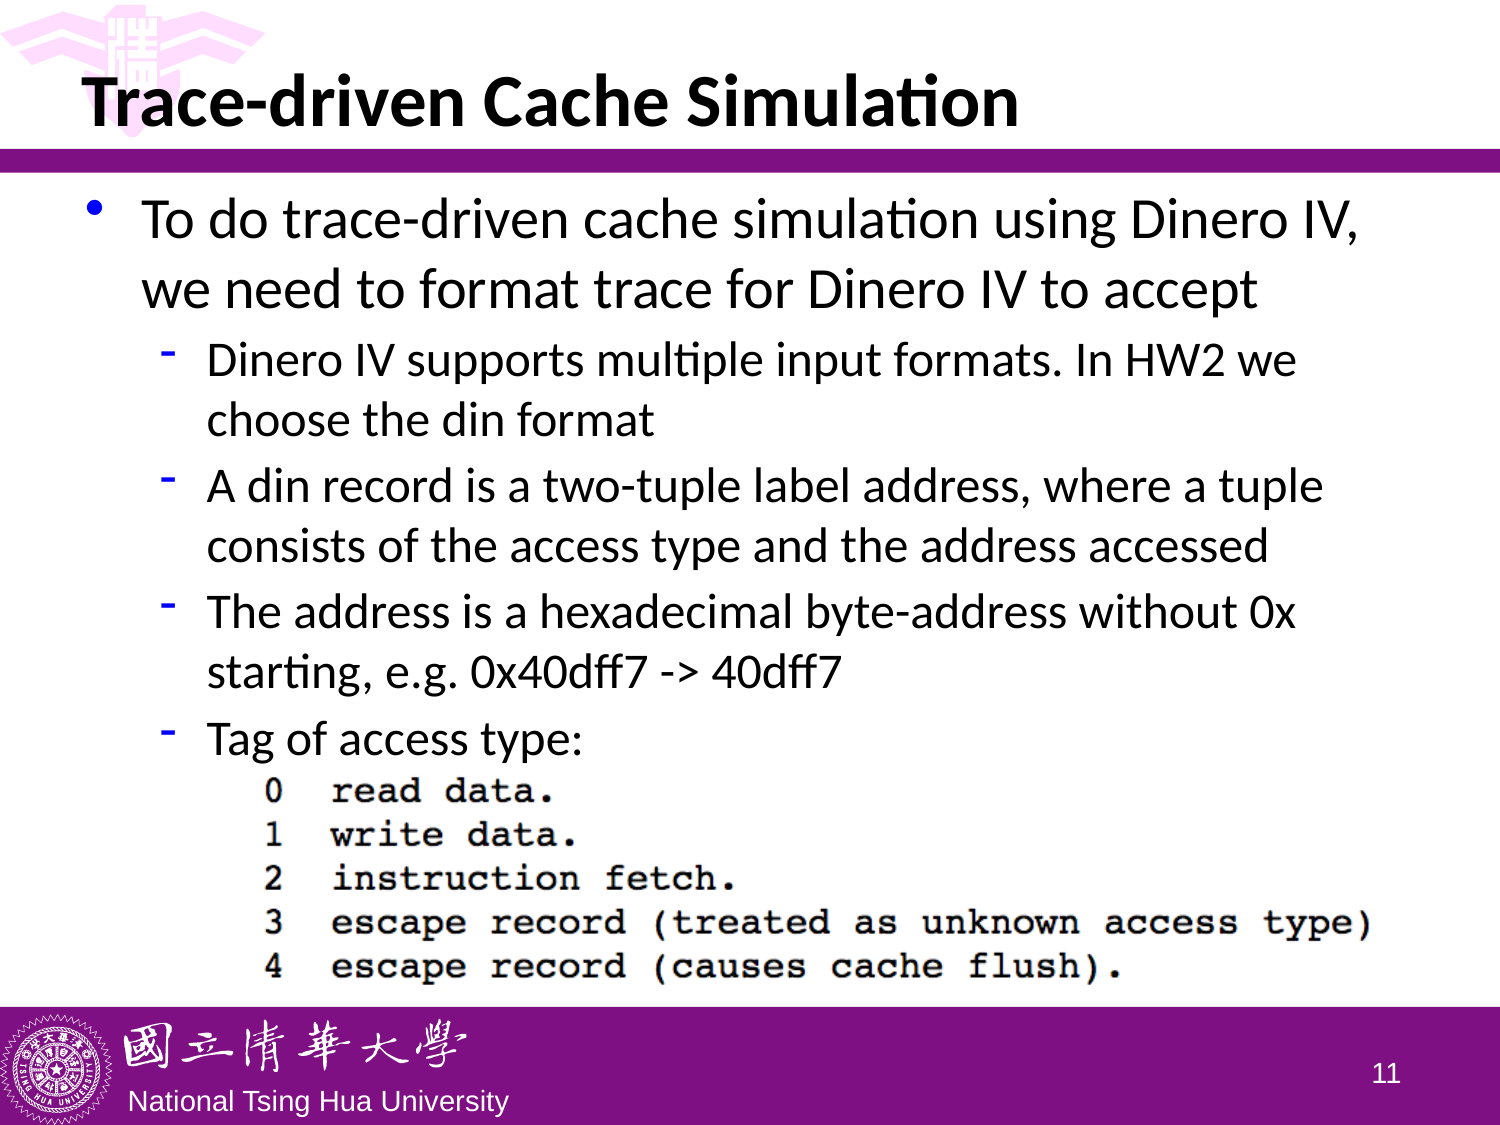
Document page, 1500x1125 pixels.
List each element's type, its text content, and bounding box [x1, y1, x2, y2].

slide_number 10 [1104, 1021, 1417, 1097]
picture [208, 763, 1377, 988]
list To do trace-driven cache simulation using Dinero IV, we need to format trace for Dinero IV to accept Dinero IV supports multiple input formats. In HW2 we choose the din format A din record is a two-tuple label address, where a tuple consists of the access type and the address accessed The address is a hexadecimal byte-address without 0x starting, e.g. 0x40dff7 -> 40dff7 Tag of access type: [69, 172, 1412, 988]
title Trace-driven Cache Simulation [66, 37, 1413, 149]
